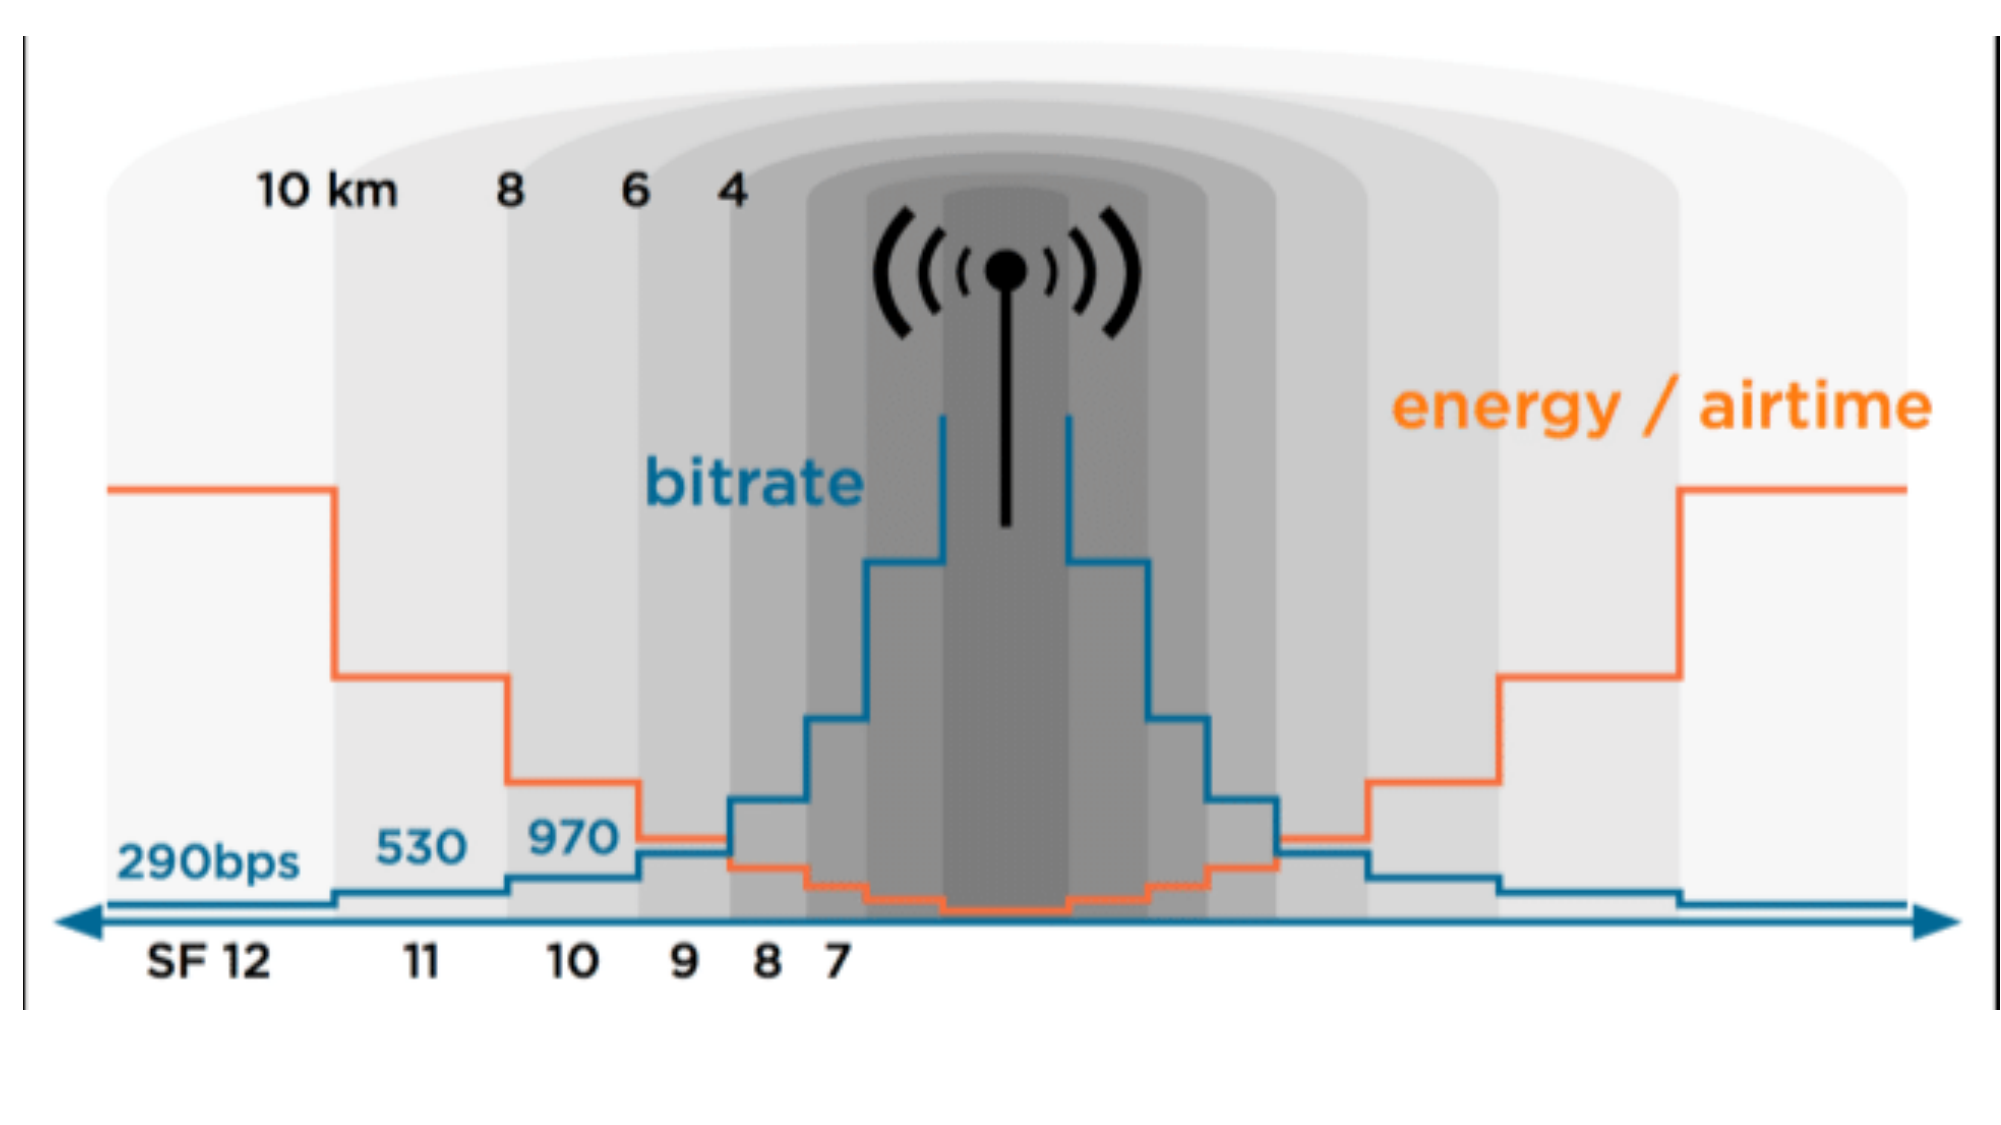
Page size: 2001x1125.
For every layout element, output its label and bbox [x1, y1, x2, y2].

picture [23, 36, 2000, 1010]
